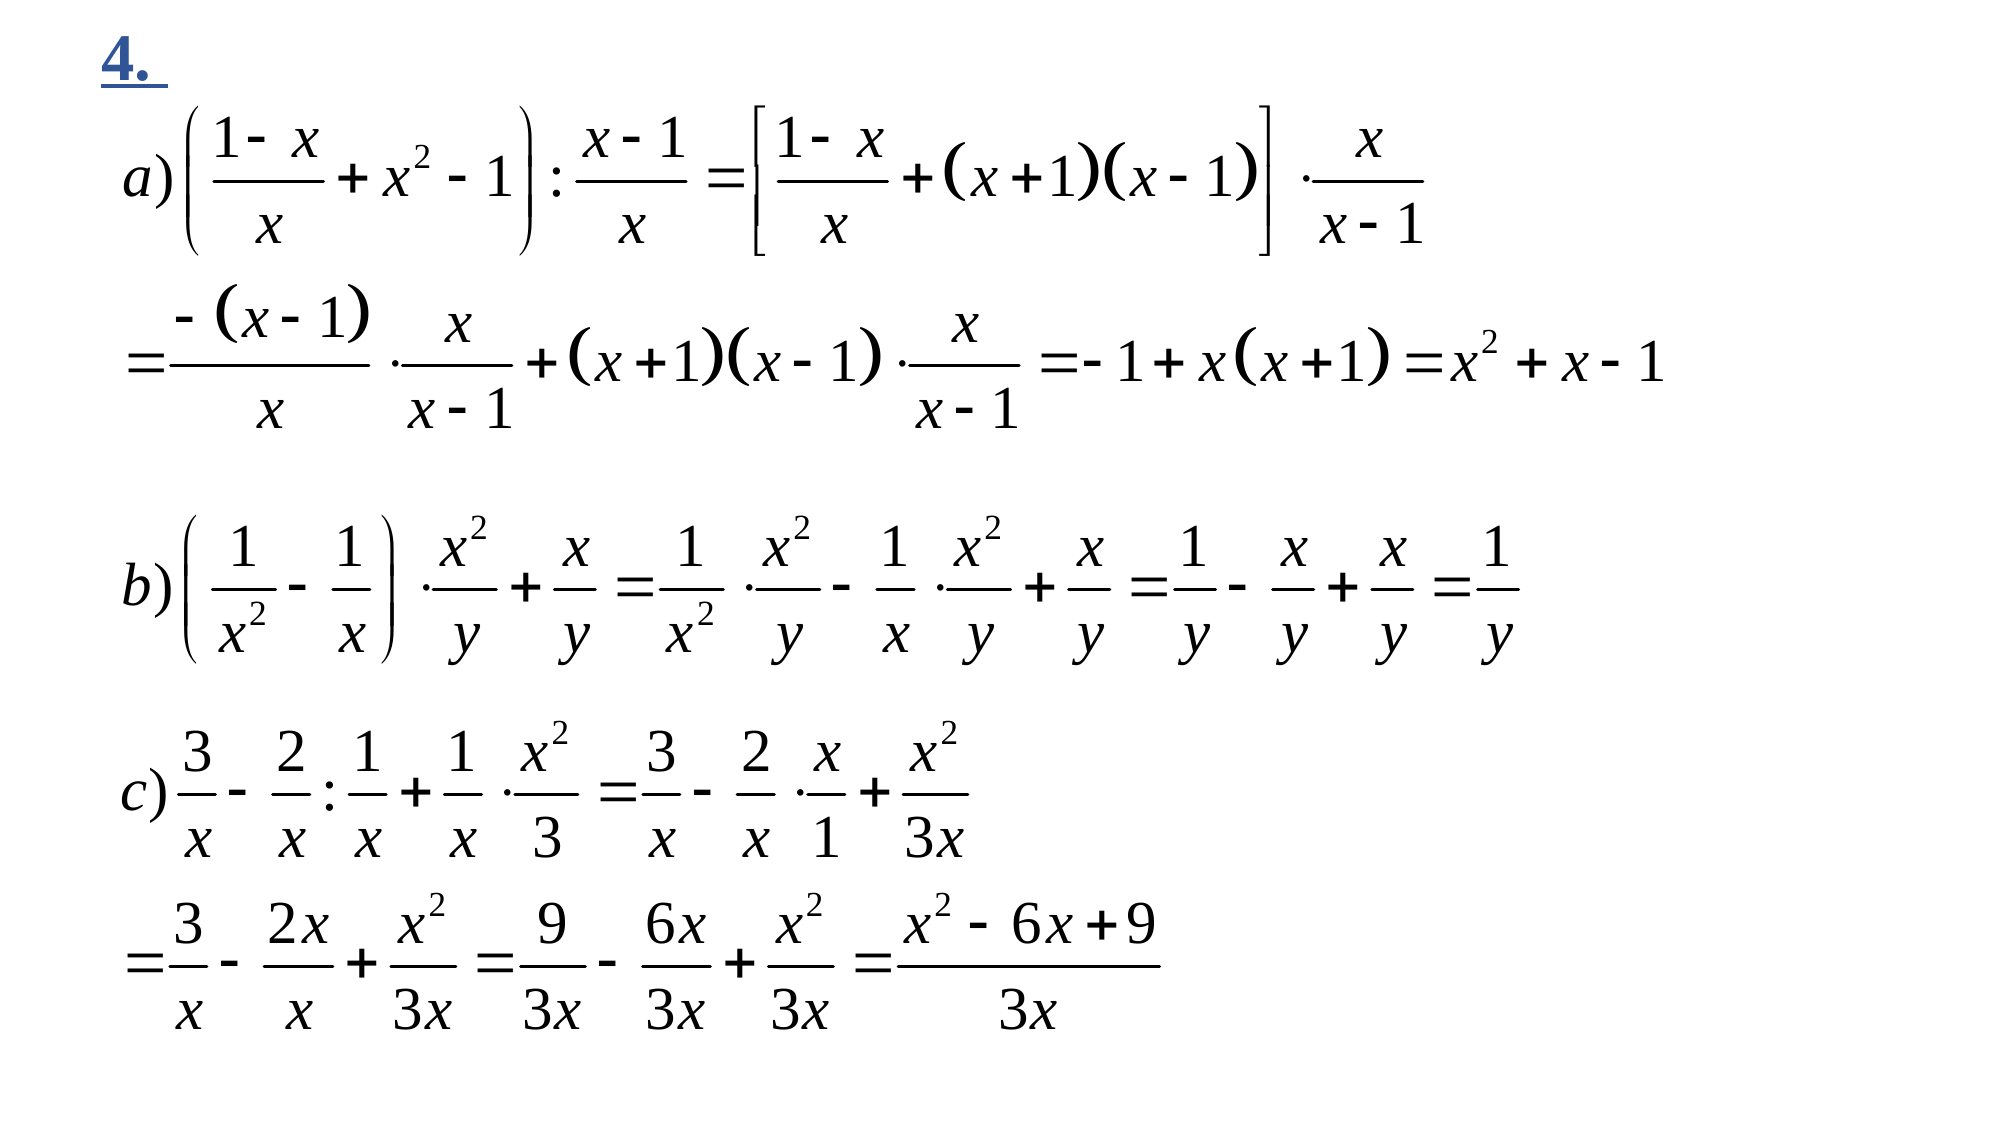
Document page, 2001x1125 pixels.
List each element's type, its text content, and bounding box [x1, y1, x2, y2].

text_box 4. [86, 6, 183, 101]
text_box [111, 706, 1175, 1042]
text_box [114, 498, 1533, 677]
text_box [112, 95, 1674, 441]
